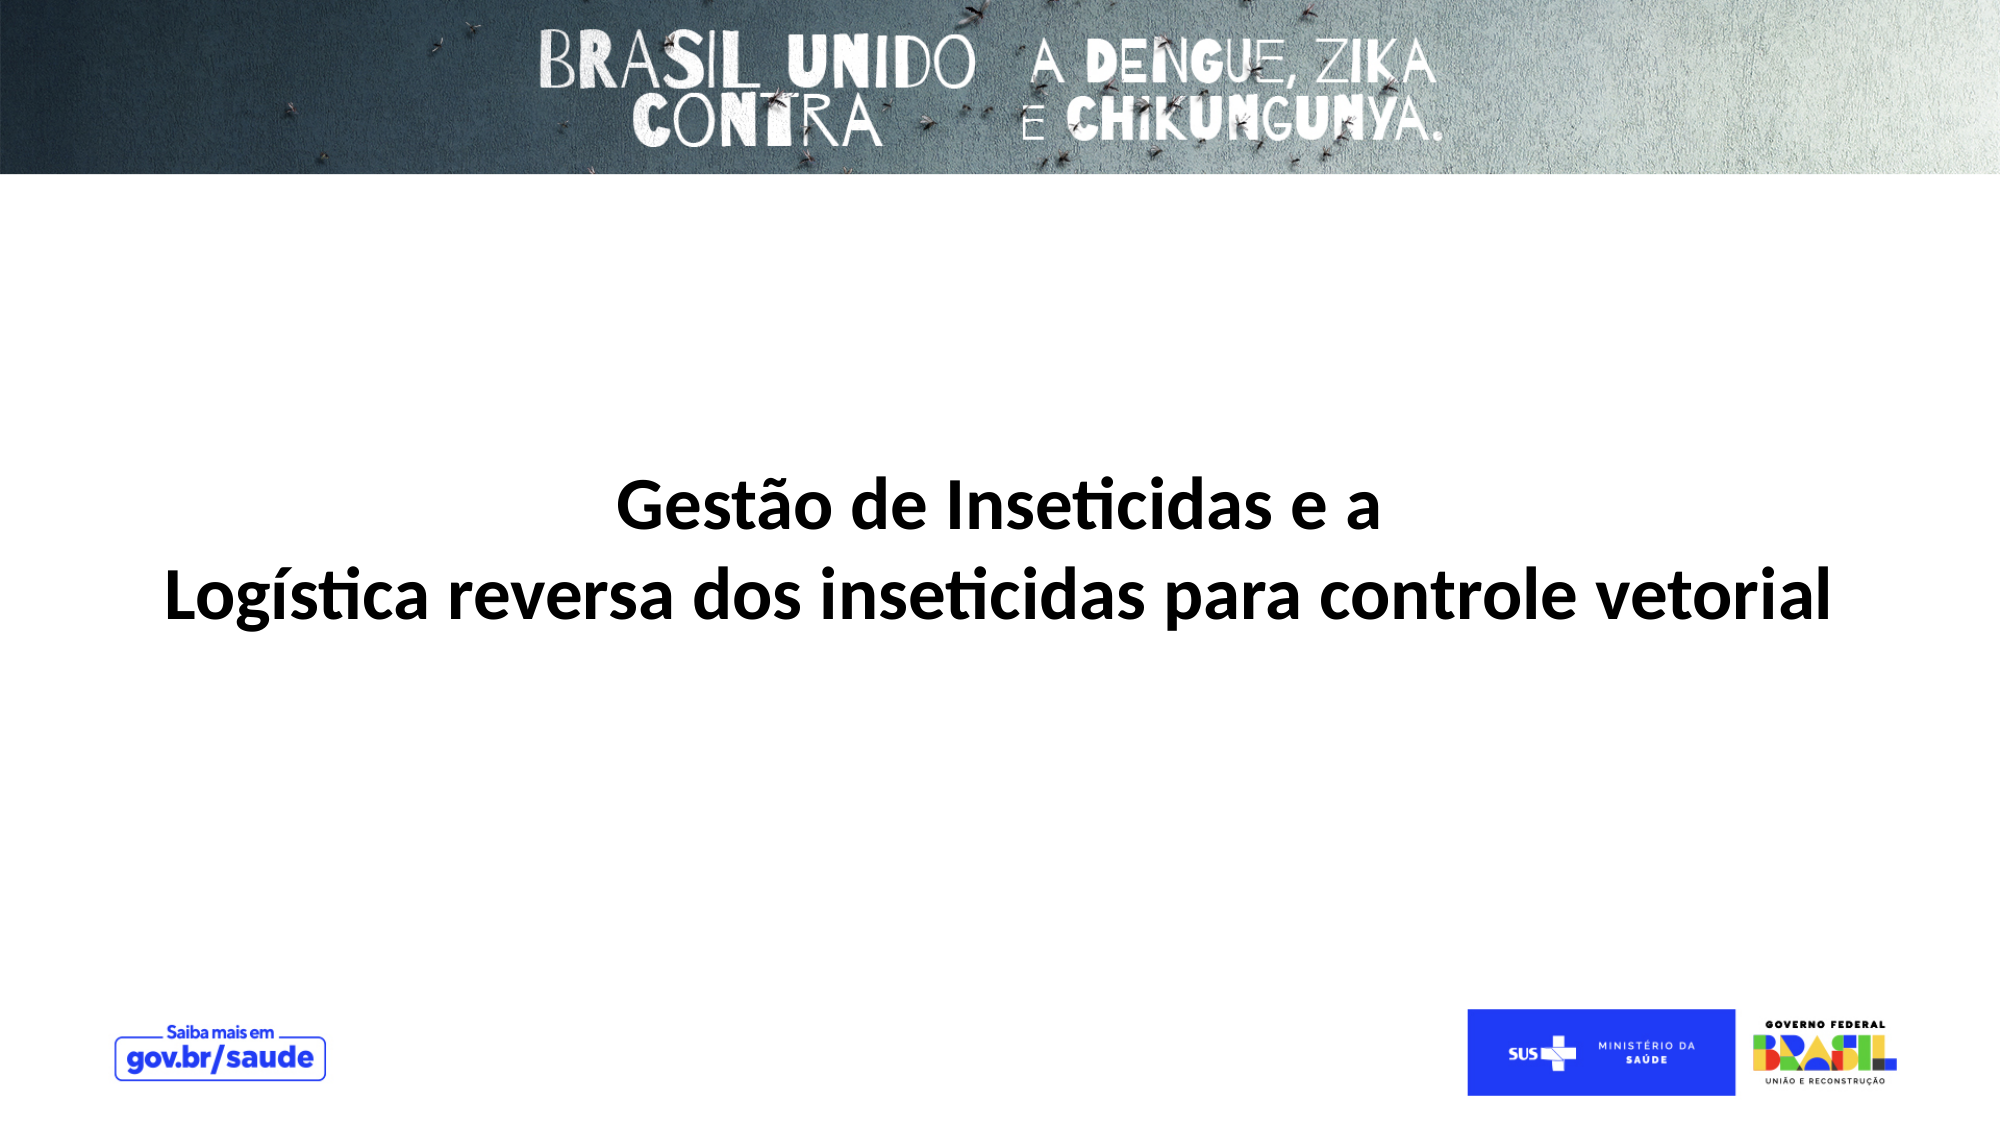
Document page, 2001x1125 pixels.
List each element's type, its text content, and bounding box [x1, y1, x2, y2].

text_box Gestão de Inseticidas e a Logística reversa dos inseticidas para controle vetorial [136, 447, 1864, 642]
picture [0, 0, 2000, 1125]
